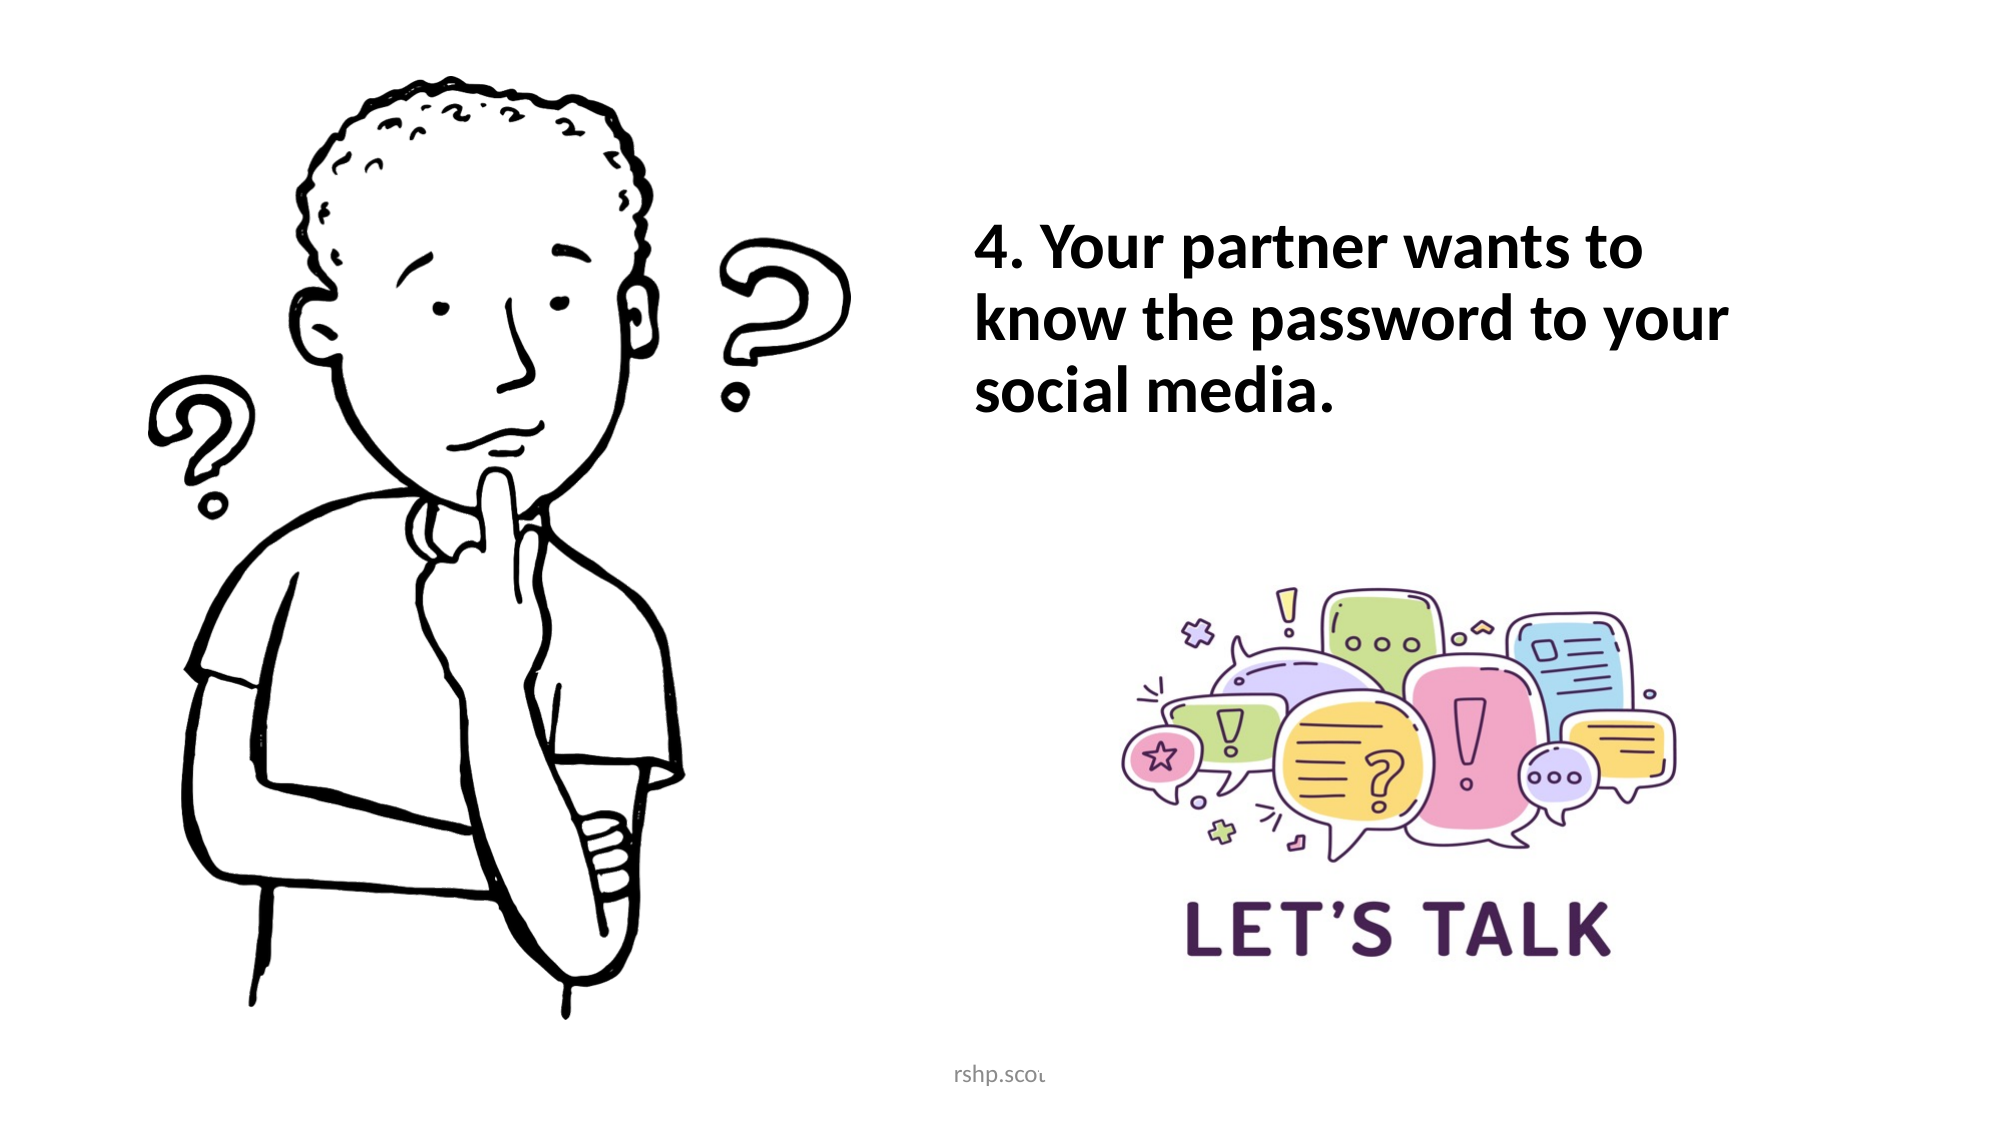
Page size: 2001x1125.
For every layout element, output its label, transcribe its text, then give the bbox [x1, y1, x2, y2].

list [147, 76, 851, 1020]
picture [1039, 489, 1759, 1073]
footer rshp.scot [662, 1042, 1338, 1103]
text_box 4. Your partner wants to know the password to your social media. [959, 203, 1776, 466]
